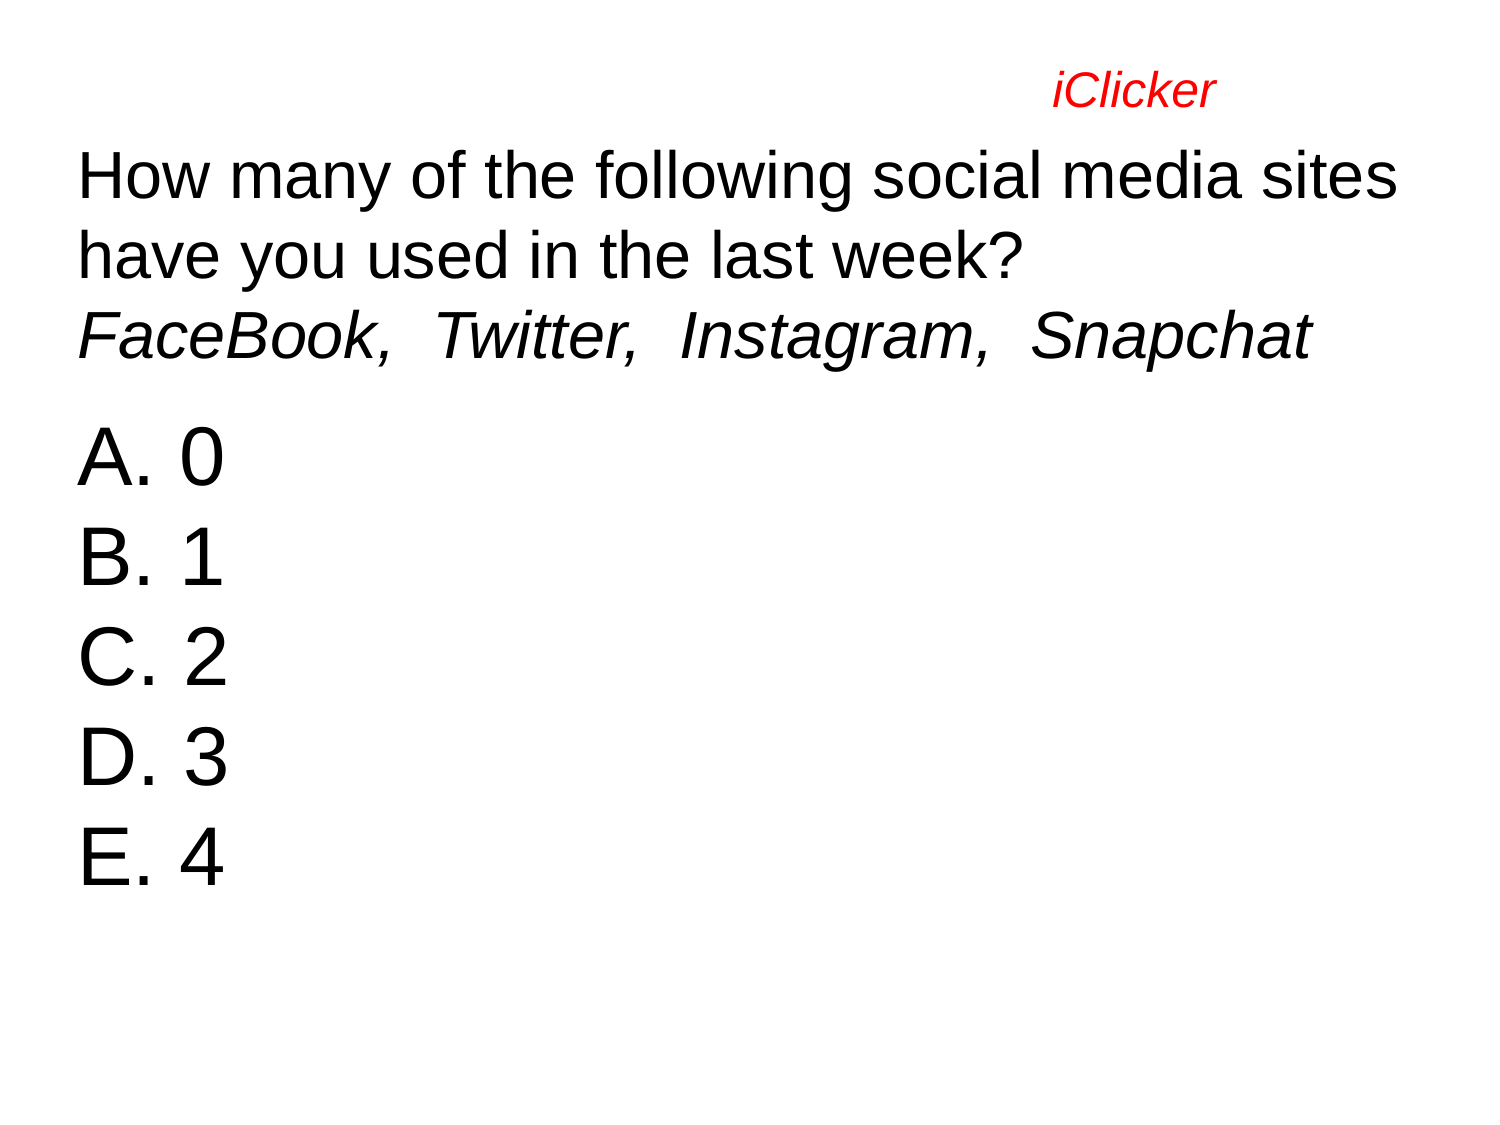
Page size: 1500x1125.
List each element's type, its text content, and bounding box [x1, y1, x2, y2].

text_box iClicker [1037, 49, 1300, 125]
title How many of the following social media sites have you used in the last week? FaceBook, Twitter, Instagram, Snapchat A. 0 B. 1 C. 2 D. 3 E. 4 [62, 396, 1438, 638]
